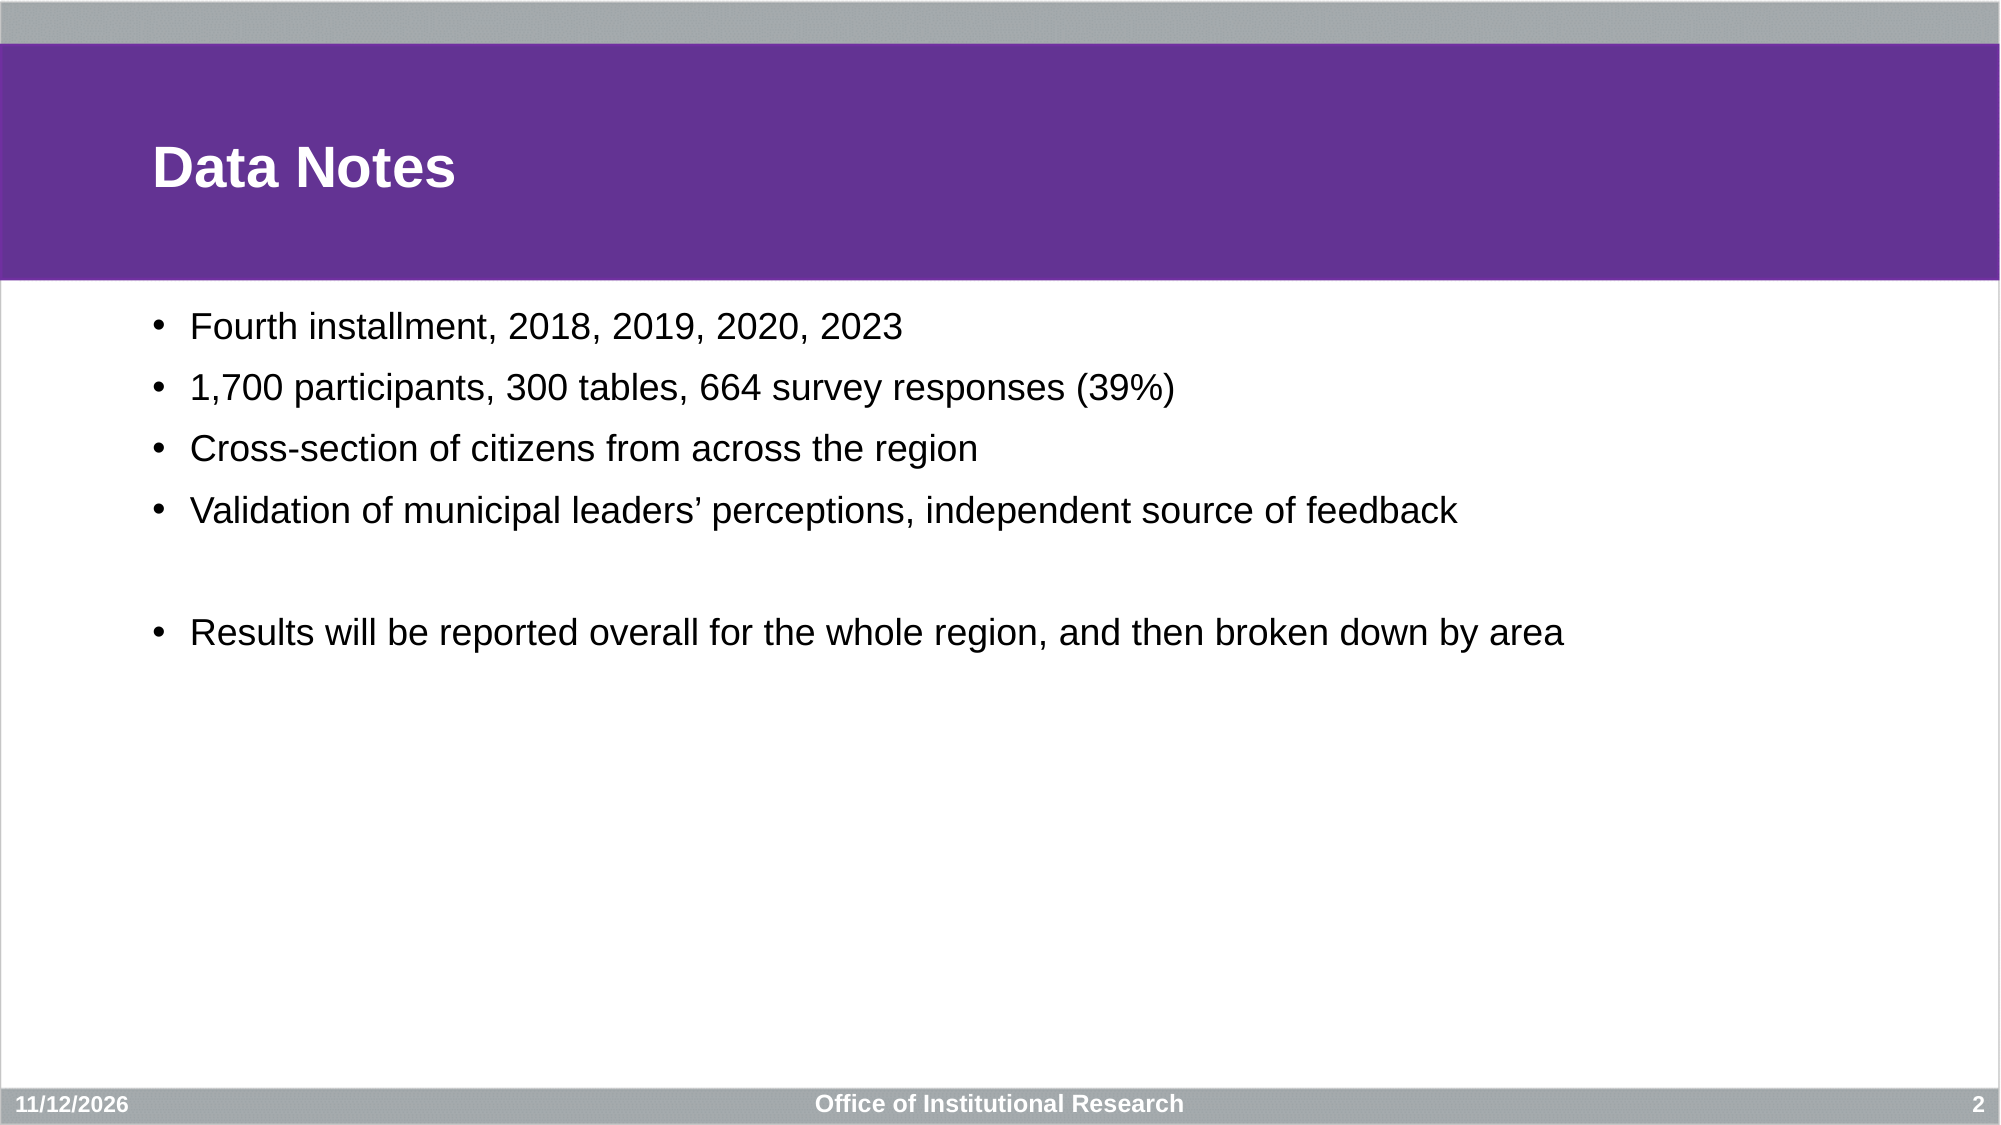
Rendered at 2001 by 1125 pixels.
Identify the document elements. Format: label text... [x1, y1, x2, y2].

title Data Notes [137, 59, 1863, 278]
footer Office of Institutional Research [662, 1065, 1338, 1125]
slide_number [0, 1065, 450, 1125]
slide_number 2 [1550, 1065, 2000, 1125]
picture [0, 0, 2001, 1125]
list Fourth installment, 2018, 2019, 2020, 2023 1,700 participants, 300 tables, 664 survey responses (39%) Cross-section of citizens from across the region Validation of municipal leaders’ perceptions, independent source of feedback Results will be reported overall for the whole region, and then broken down by area [137, 299, 1863, 1014]
